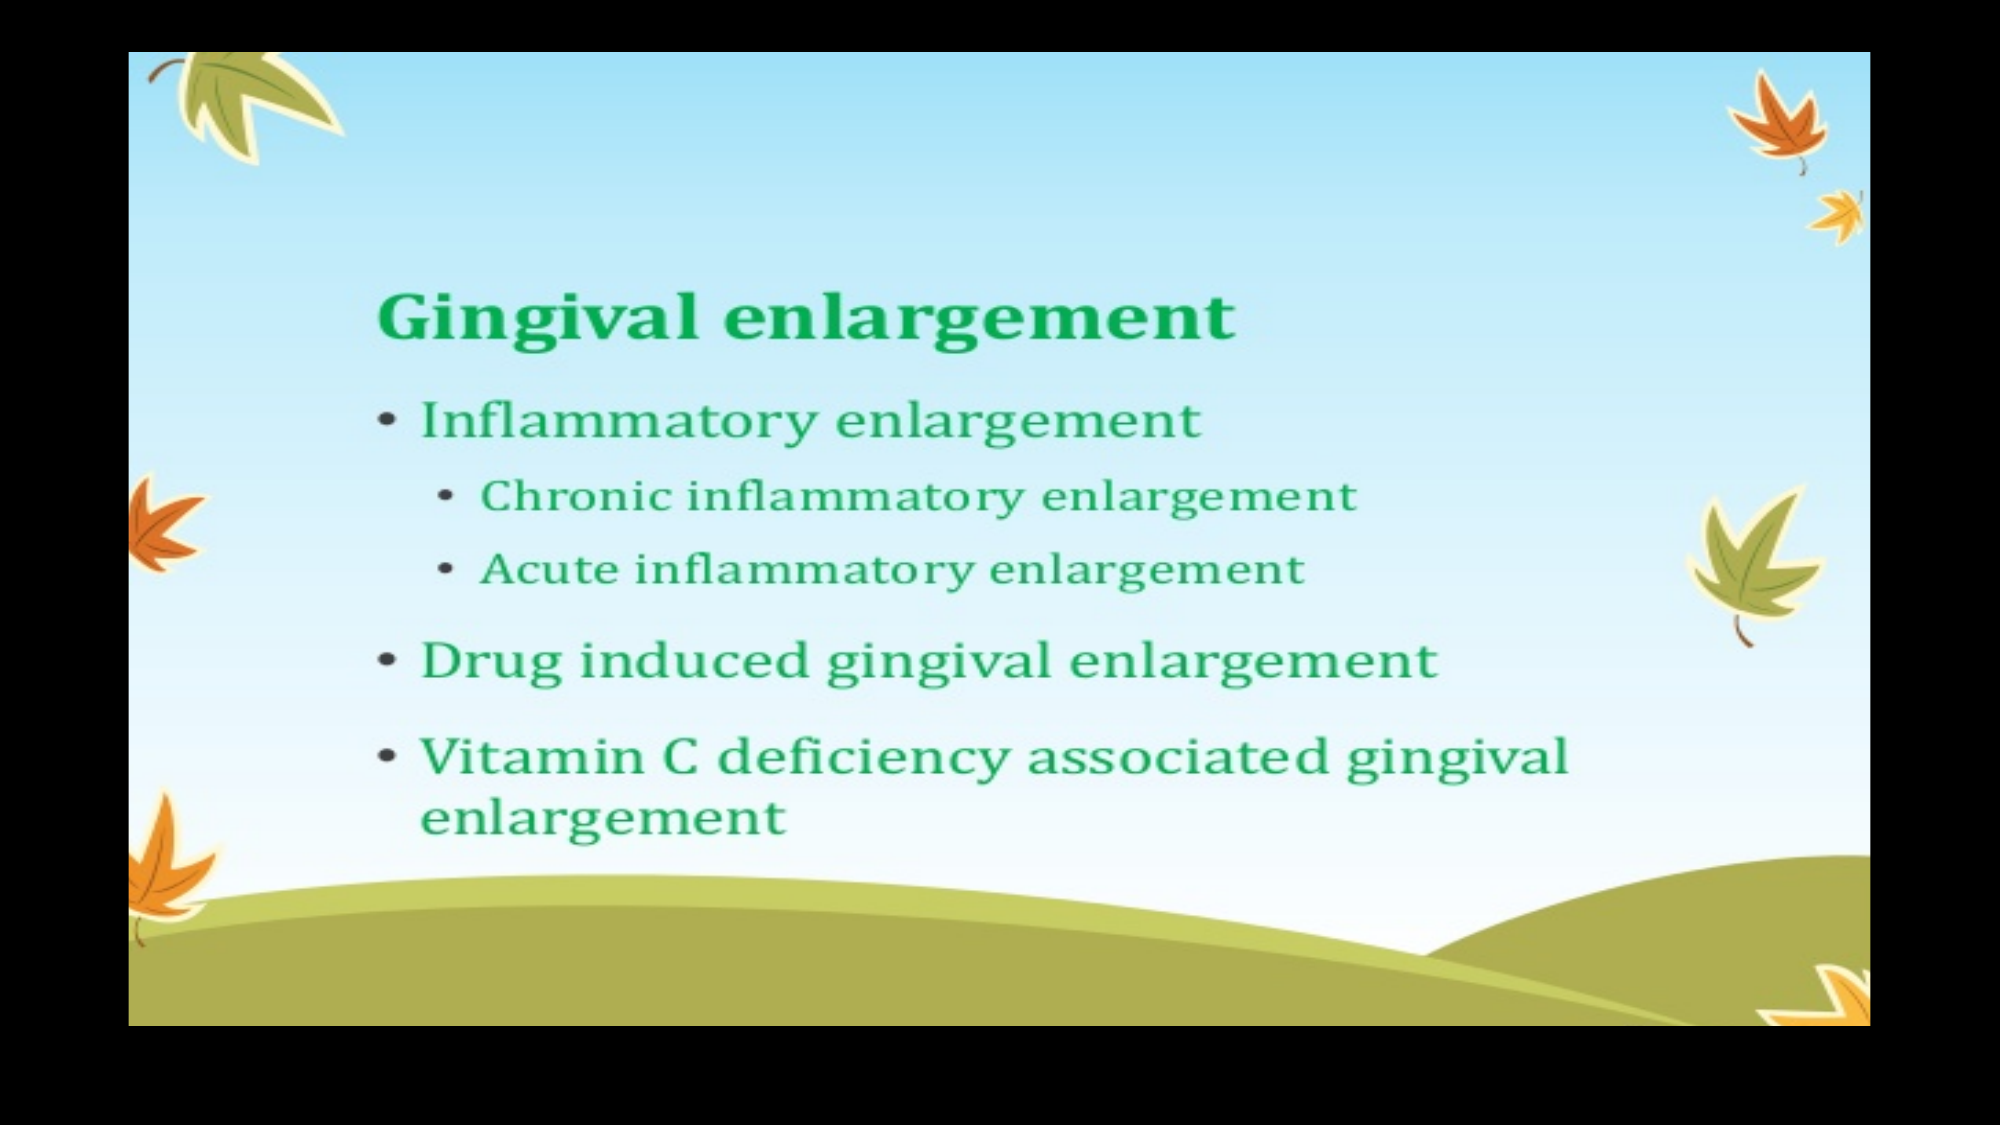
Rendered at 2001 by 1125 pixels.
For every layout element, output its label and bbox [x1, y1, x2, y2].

picture [128, 51, 1871, 1026]
